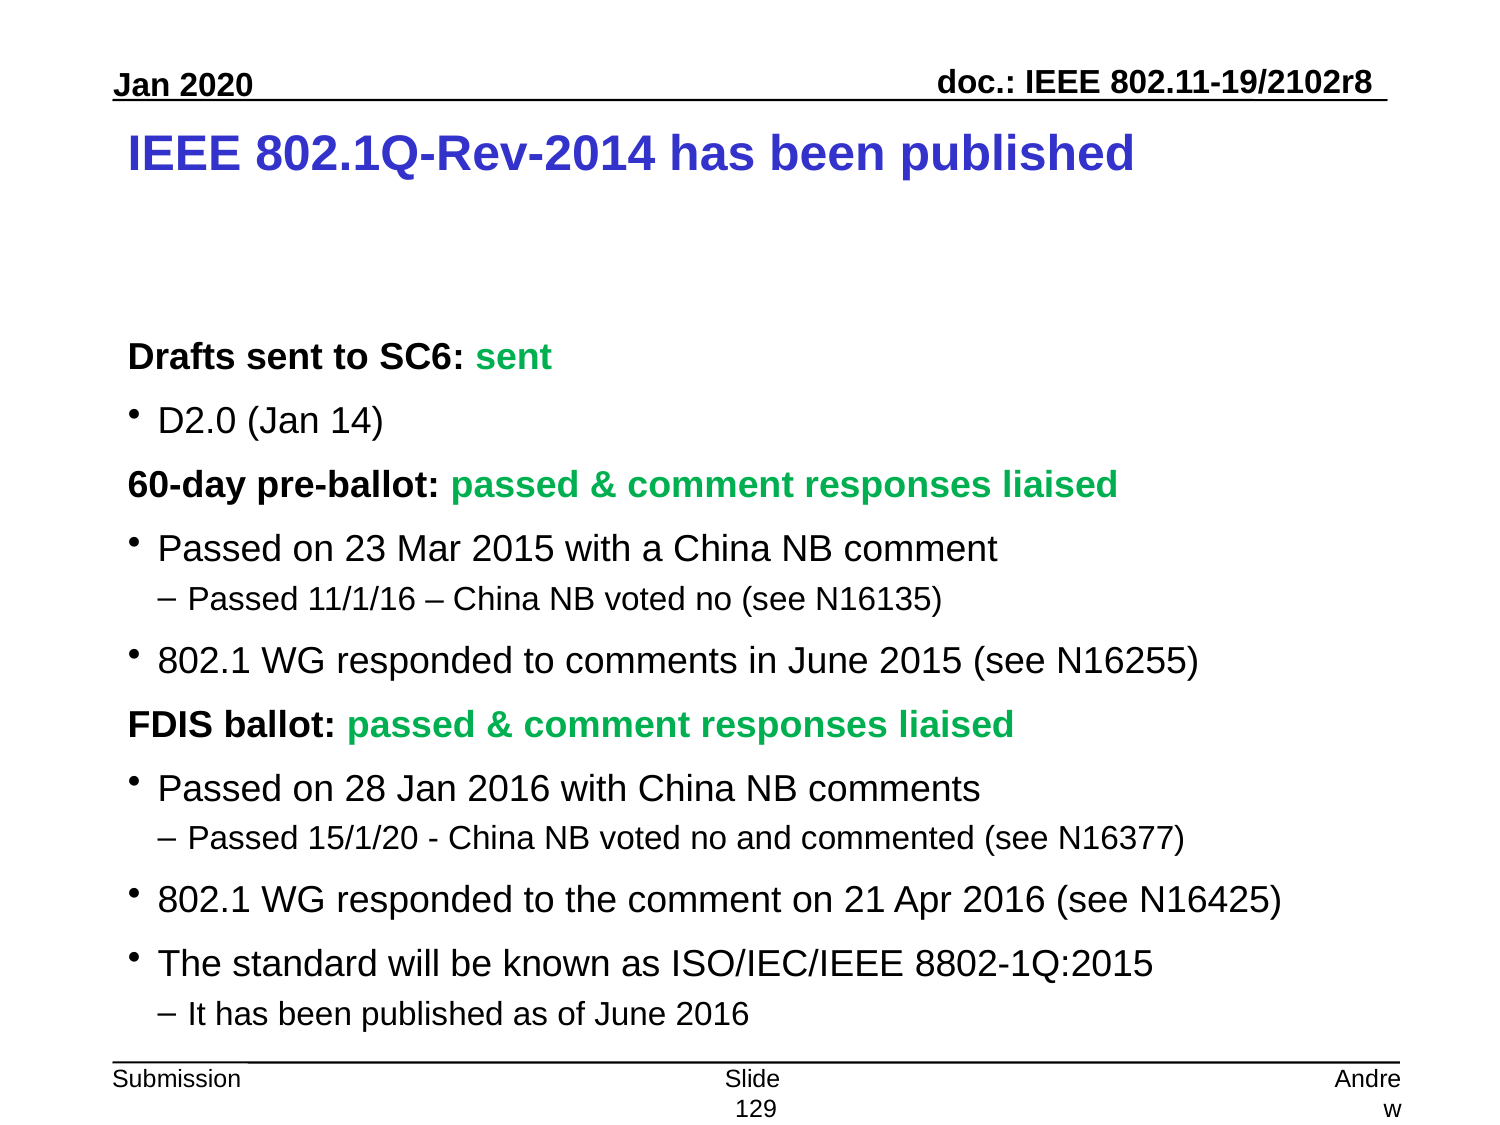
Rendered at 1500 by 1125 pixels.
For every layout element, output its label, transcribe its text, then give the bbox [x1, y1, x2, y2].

list Drafts sent to SC6: sent D2.0 (Jan 14) 60-day pre-ballot: passed & comment responses liaised Passed on 23 Mar 2015 with a China NB comment Passed 11/1/16 – China NB voted no (see N16135) 802.1 WG responded to comments in June 2015 (see N16255) FDIS ballot: passed & comment responses liaised Passed on 28 Jan 2016 with China NB comments Passed 15/1/20 - China NB voted no and commented (see N16377) 802.1 WG responded to the comment on 21 Apr 2016 (see N16425) The standard will be known as ISO/IEC/IEEE 8802-1Q:2015 It has been published as of June 2016 [112, 324, 1388, 1000]
slide_number Slide 129 [709, 1061, 803, 1093]
footer Andrew Myles, Cisco [1320, 1061, 1402, 1093]
title IEEE 802.1Q-Rev-2014 has been published [112, 112, 1400, 288]
